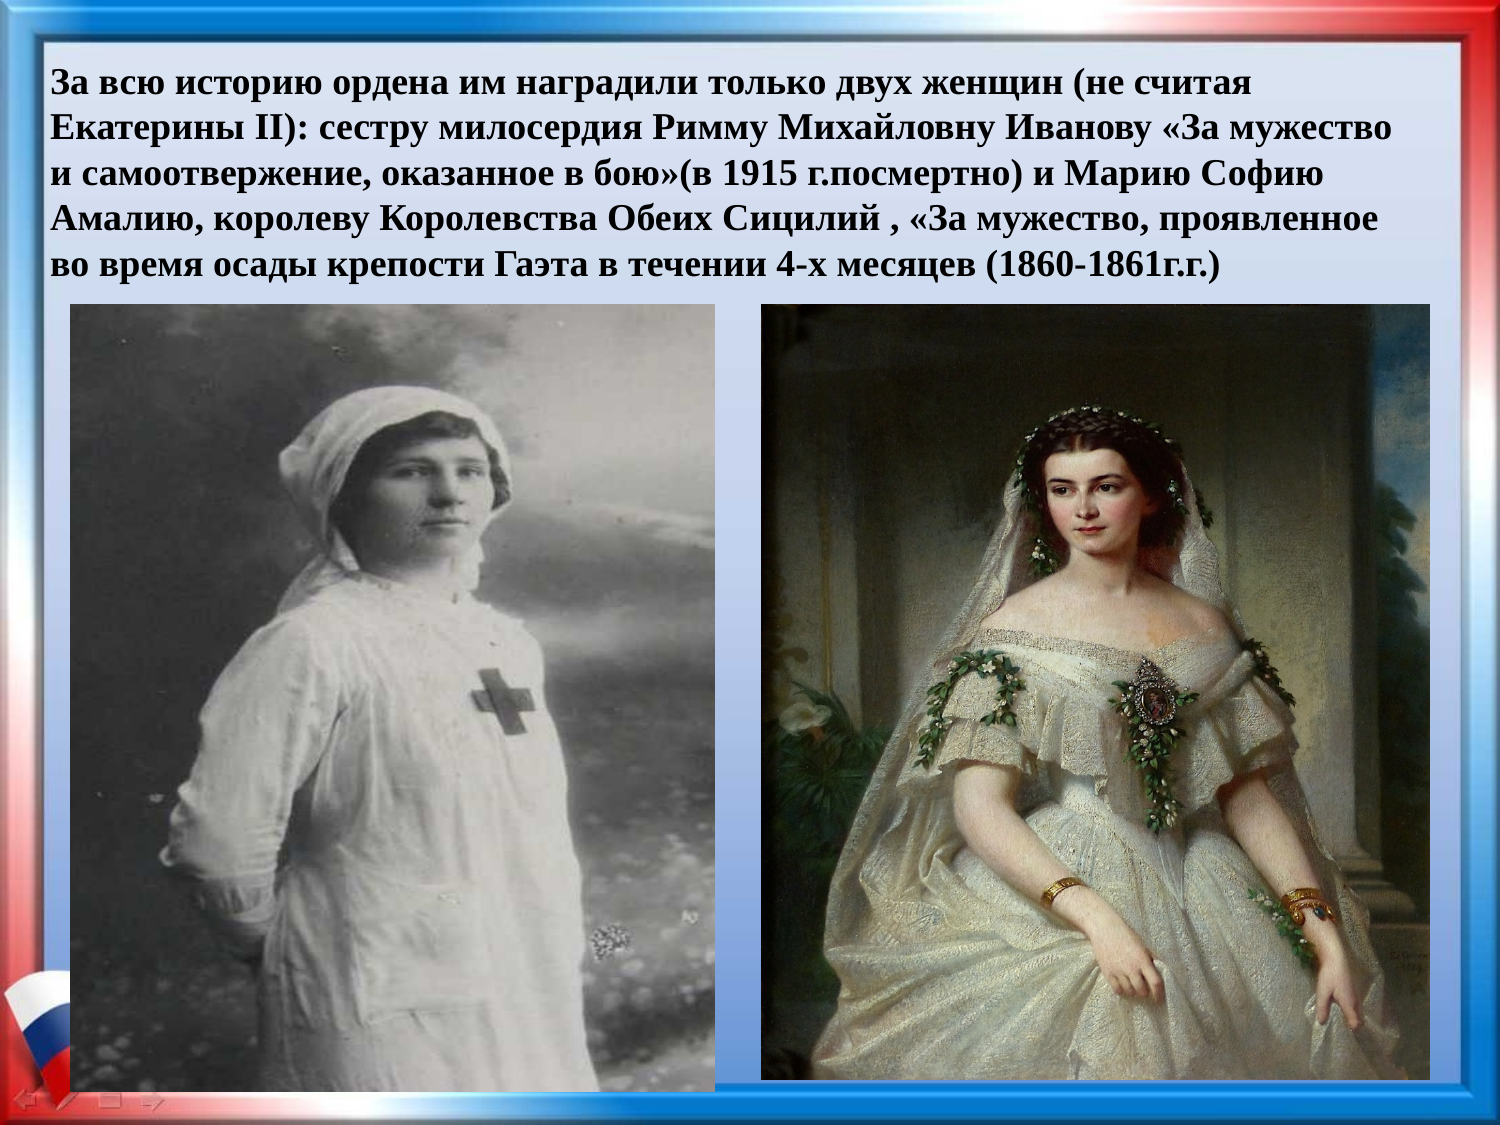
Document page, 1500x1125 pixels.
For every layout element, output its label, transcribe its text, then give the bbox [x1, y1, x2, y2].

picture [0, 0, 1500, 1125]
title За всю историю ордена им наградили только двух женщин (не считая Екатерины II): сестру милосердия Римму Михайловну Иванову «За мужество и самоотвержение, оказанное в бою»(в 1915 г.посмертно) и Марию Софию Амалию, королеву Королевства Обеих Сицилий , «За мужество, проявленное во время осады крепости Гаэта в течении 4-х месяцев (1860-1861г.г.) [35, 46, 1430, 293]
